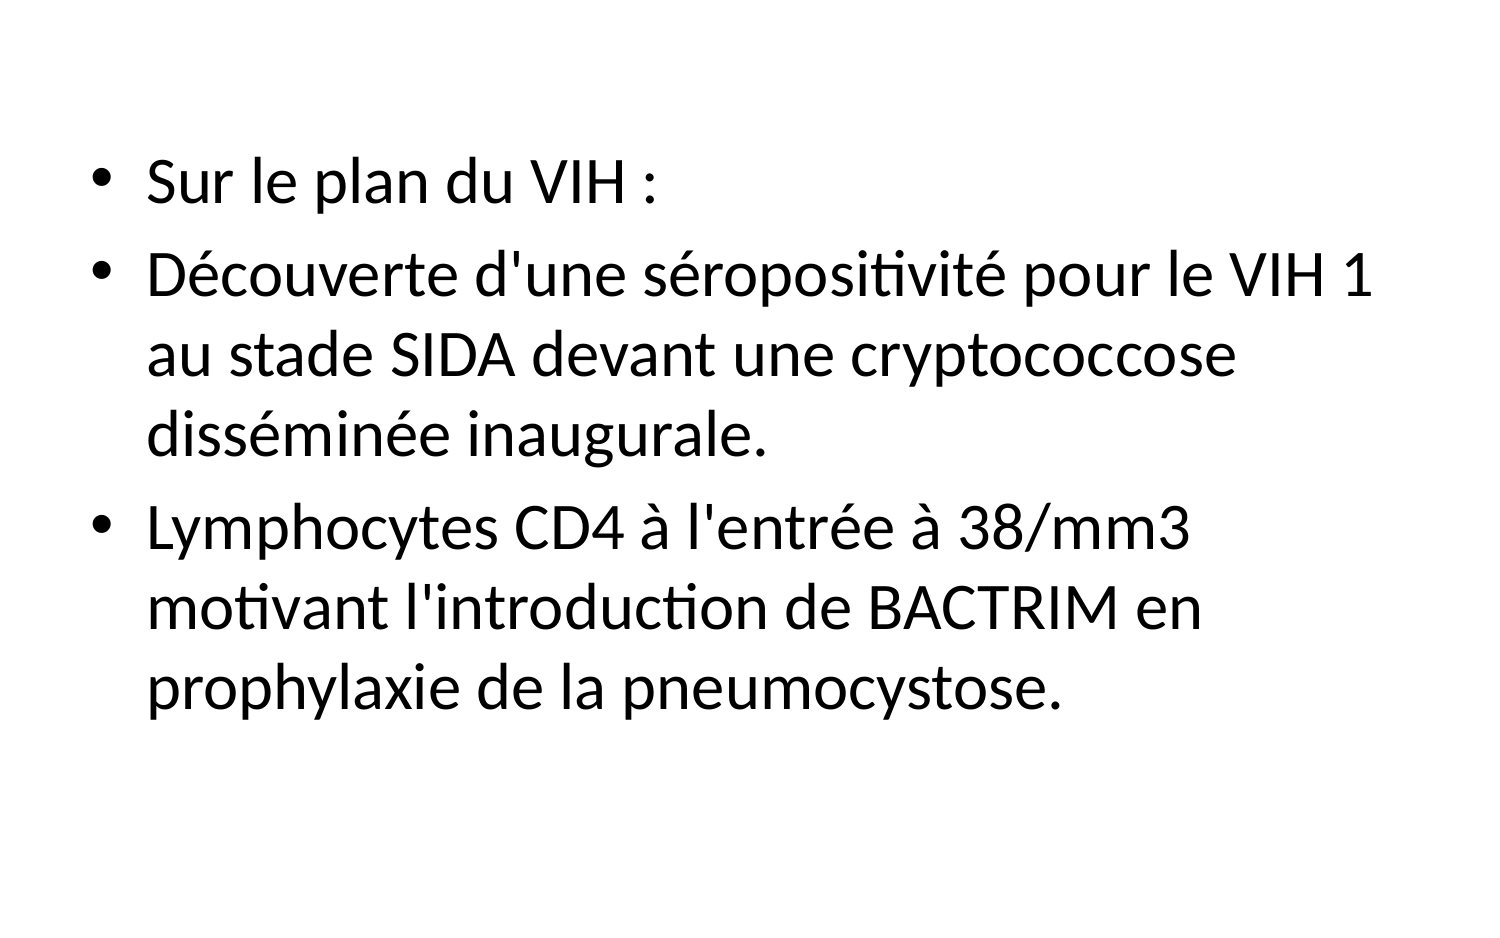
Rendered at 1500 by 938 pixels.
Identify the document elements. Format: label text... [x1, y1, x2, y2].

list Sur le plan du VIH : Découverte d'une séropositivité pour le VIH 1 au stade SIDA devant une cryptococcose disséminée inaugurale. Lymphocytes CD4 à l'entrée à 38/mm3 motivant l'introduction de BACTRIM en prophylaxie de la pneumocystose. [75, 35, 1425, 838]
